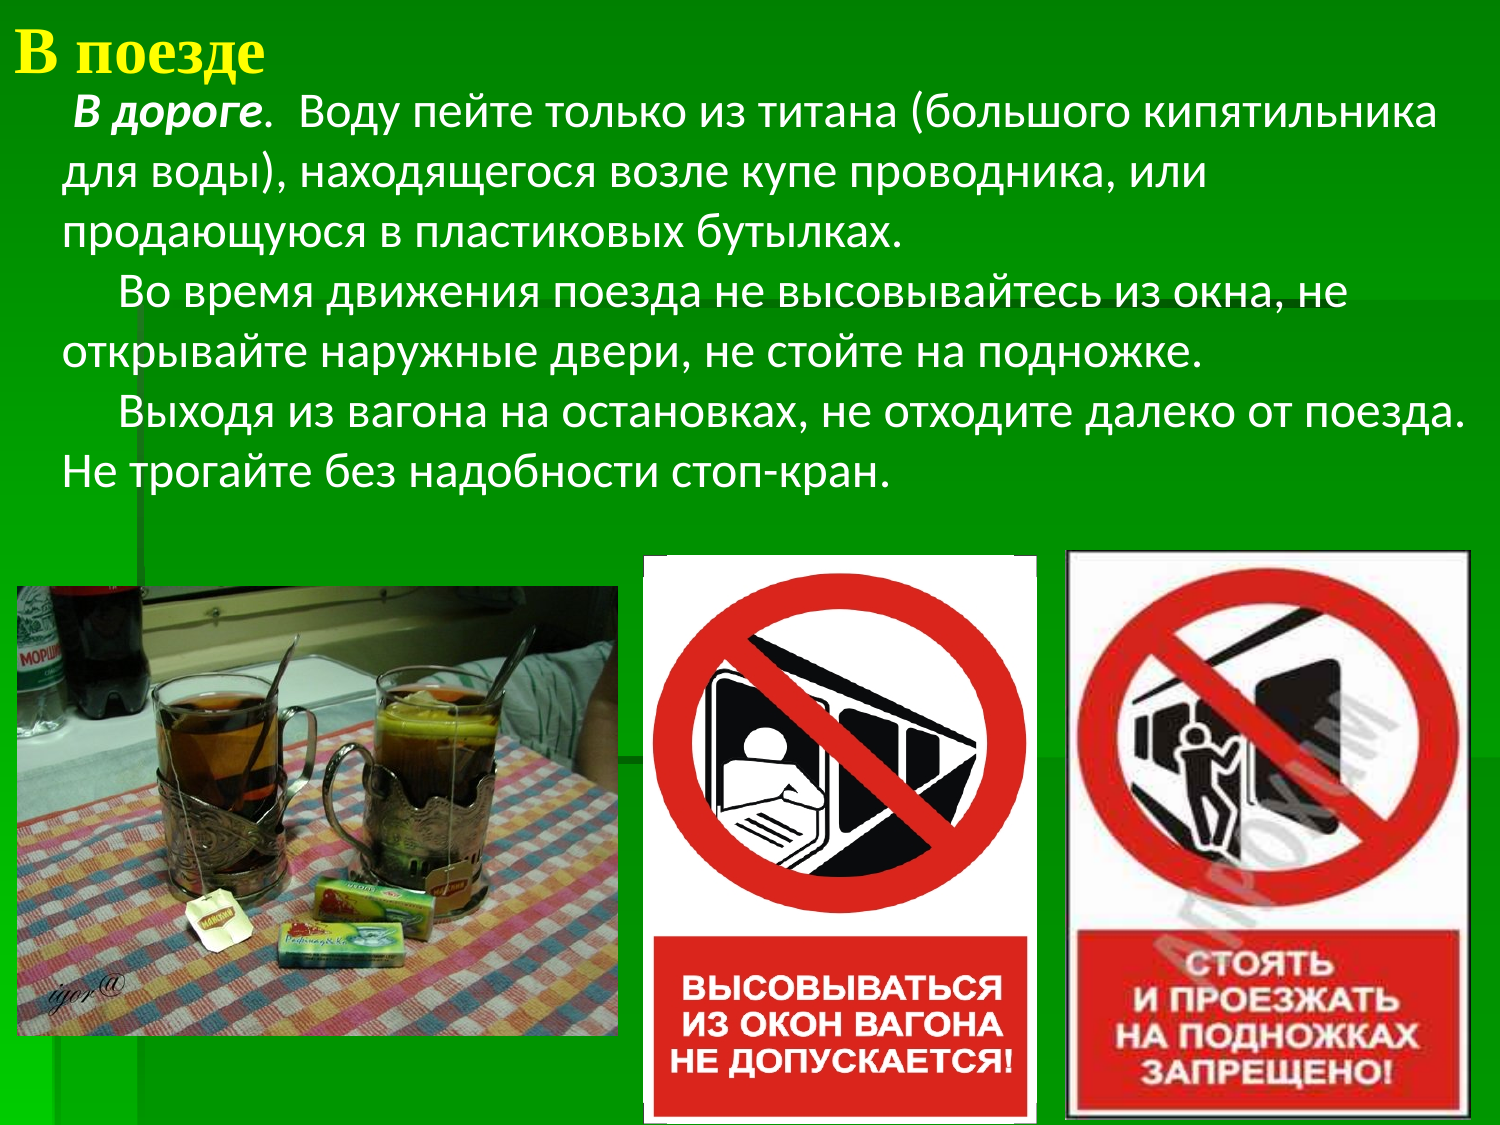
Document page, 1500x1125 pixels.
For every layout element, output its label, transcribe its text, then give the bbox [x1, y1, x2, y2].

text_box В поезде [0, 0, 1500, 95]
picture [643, 555, 1037, 1125]
picture [17, 585, 618, 1037]
picture [1065, 550, 1471, 1120]
text_box В дороге. Воду пейте только из титана (большого кипятильника для воды), находящегося возле купе проводника, или продающуюся в пластиковых бутылках. Во время движения поезда не высовывайтесь из окна, не открывайте наружные двери, не стойте на подножке. Выходя из вагона на остановках, не отходите далеко от поезда. Не трогайте без надобности стоп-кран. [46, 70, 1500, 505]
